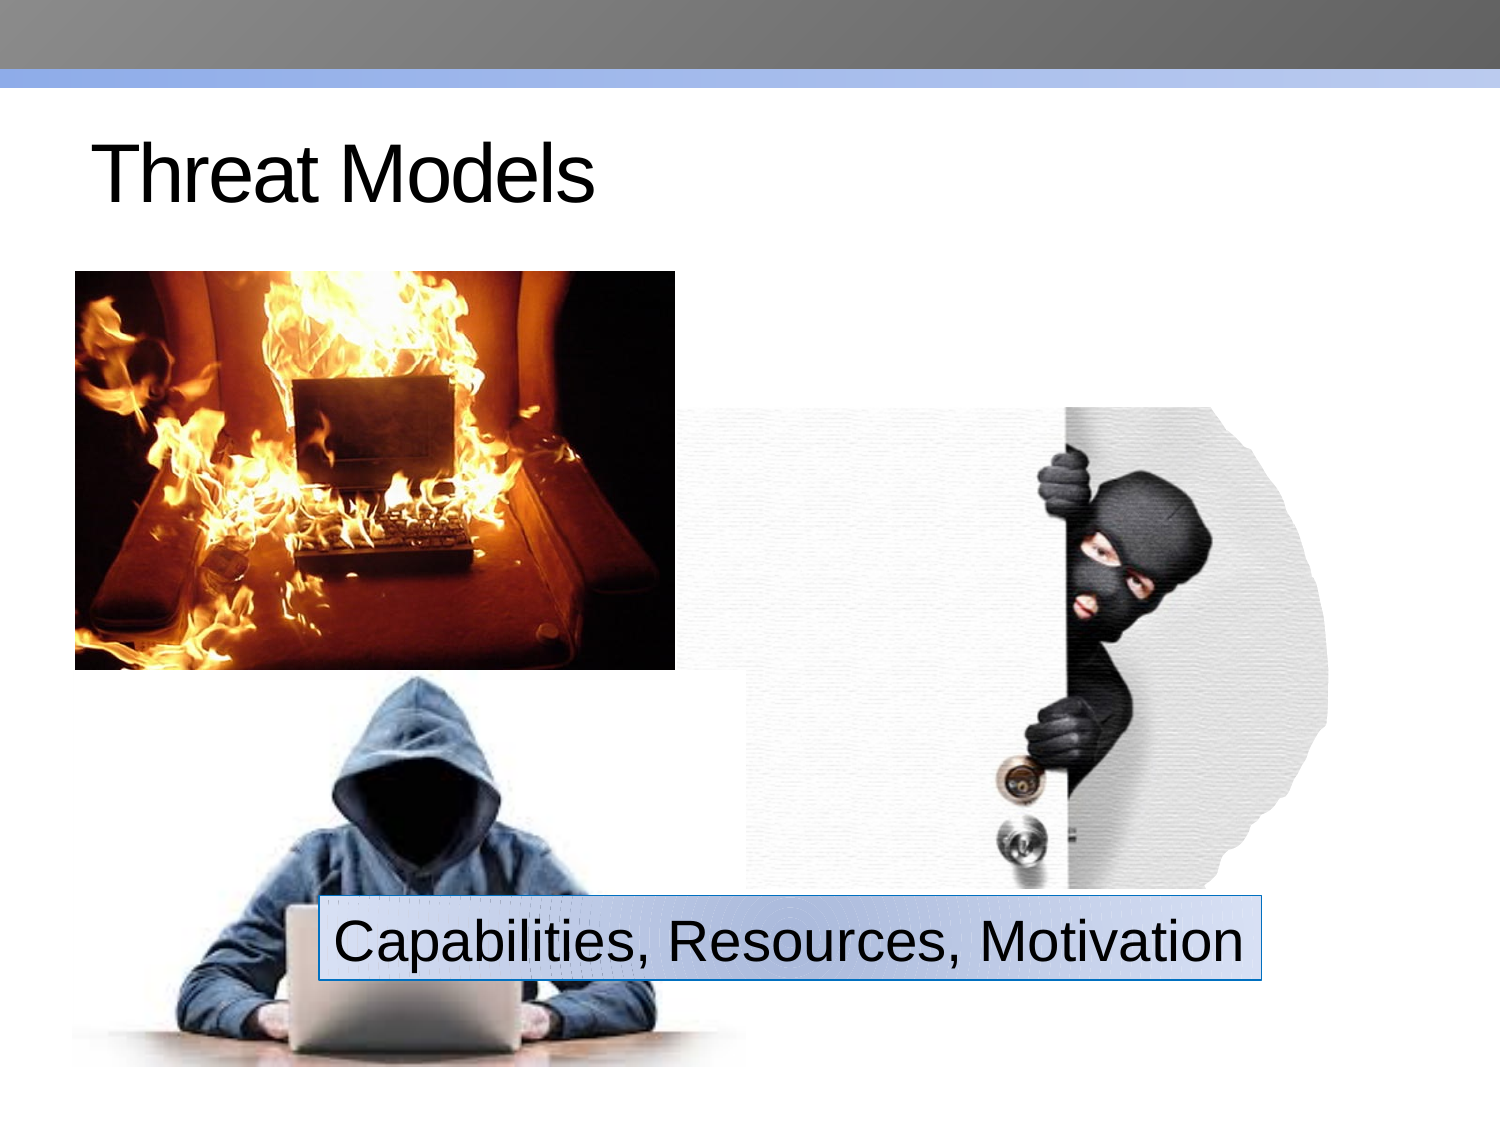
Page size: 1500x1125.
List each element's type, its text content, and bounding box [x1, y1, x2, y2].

picture [72, 271, 746, 1067]
title Threat Models [75, 87, 1425, 250]
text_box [677, 382, 1478, 915]
text_box Capabilities, Resources, Motivation [756, 925, 1262, 981]
